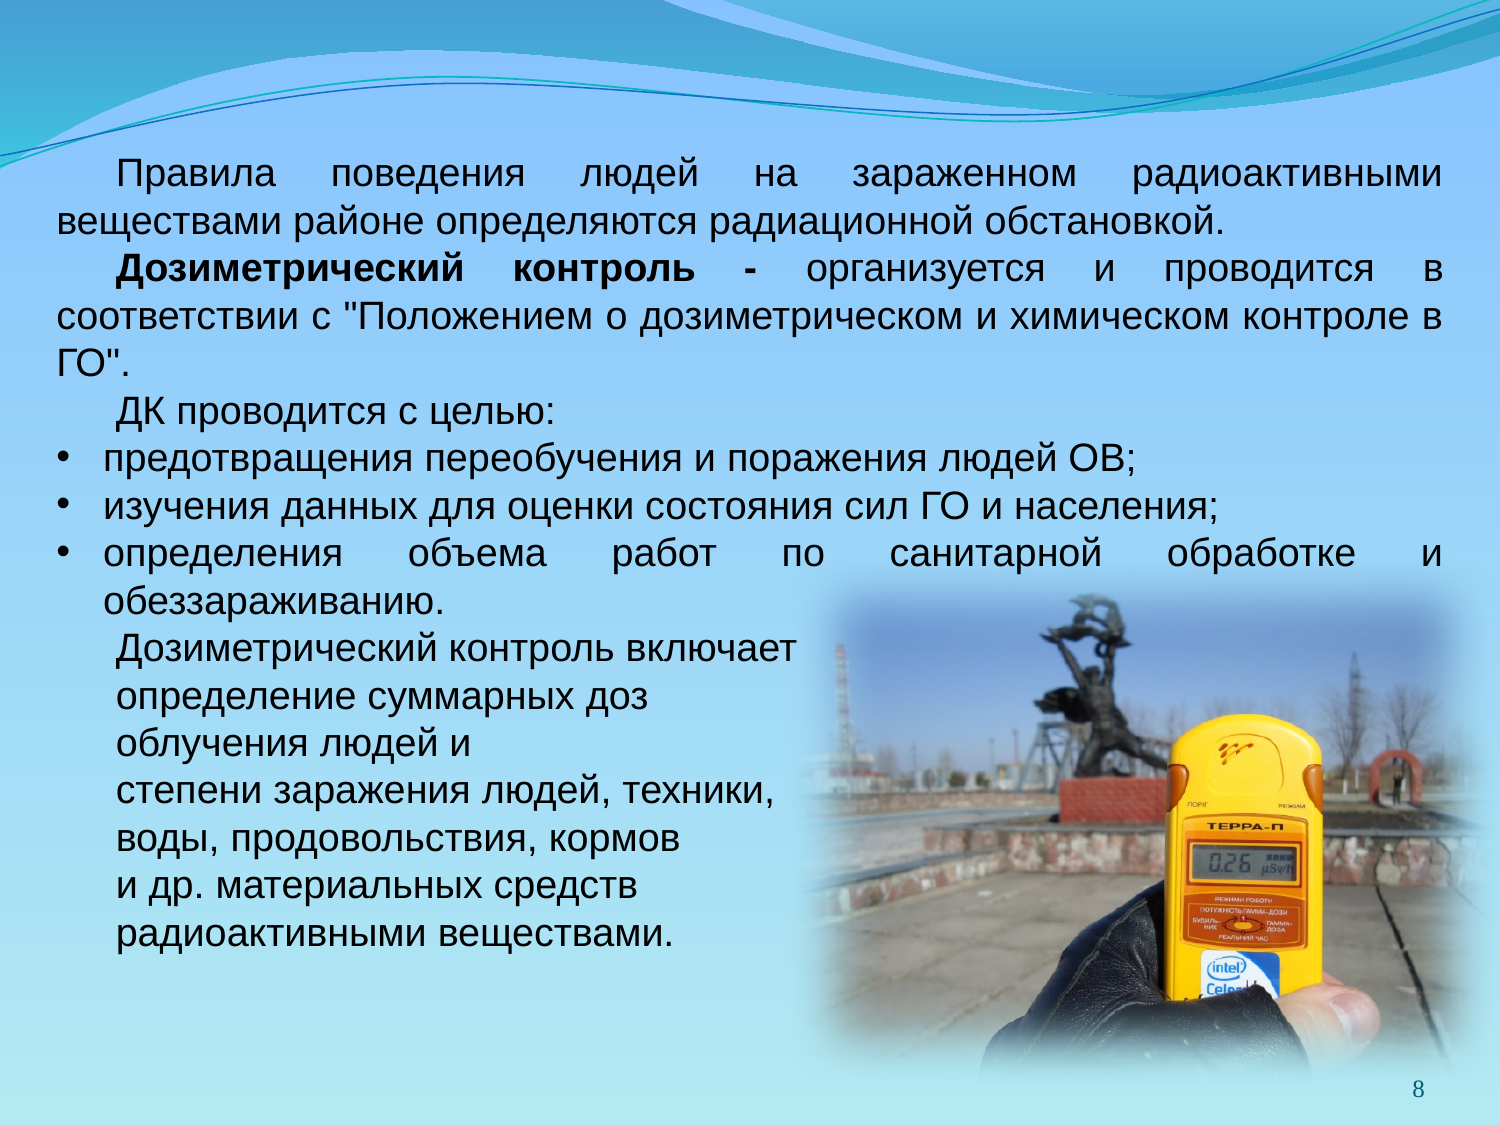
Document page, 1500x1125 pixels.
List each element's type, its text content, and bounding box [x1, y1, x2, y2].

picture [784, 550, 1500, 1088]
text_box Правила поведения людей на зараженном радиоактивными веществами районе определяются радиационной обстановкой. Дозиметрический контроль - организуется и проводится в соответствии с "Положением о дозиметрическом и химическом контроле в ГО". ДК проводится с целью: предотвращения переобучения и поражения людей ОВ; изучения данных для оценки состояния сил ГО и населения; определения объема работ по санитарной обработке и обеззараживанию. Дозиметрический контроль включает определение суммарных доз облучения людей и степени заражения людей, техники, воды, продовольствия, кормов и др. материальных средств радиоактивными веществами. [125, 176, 1377, 924]
